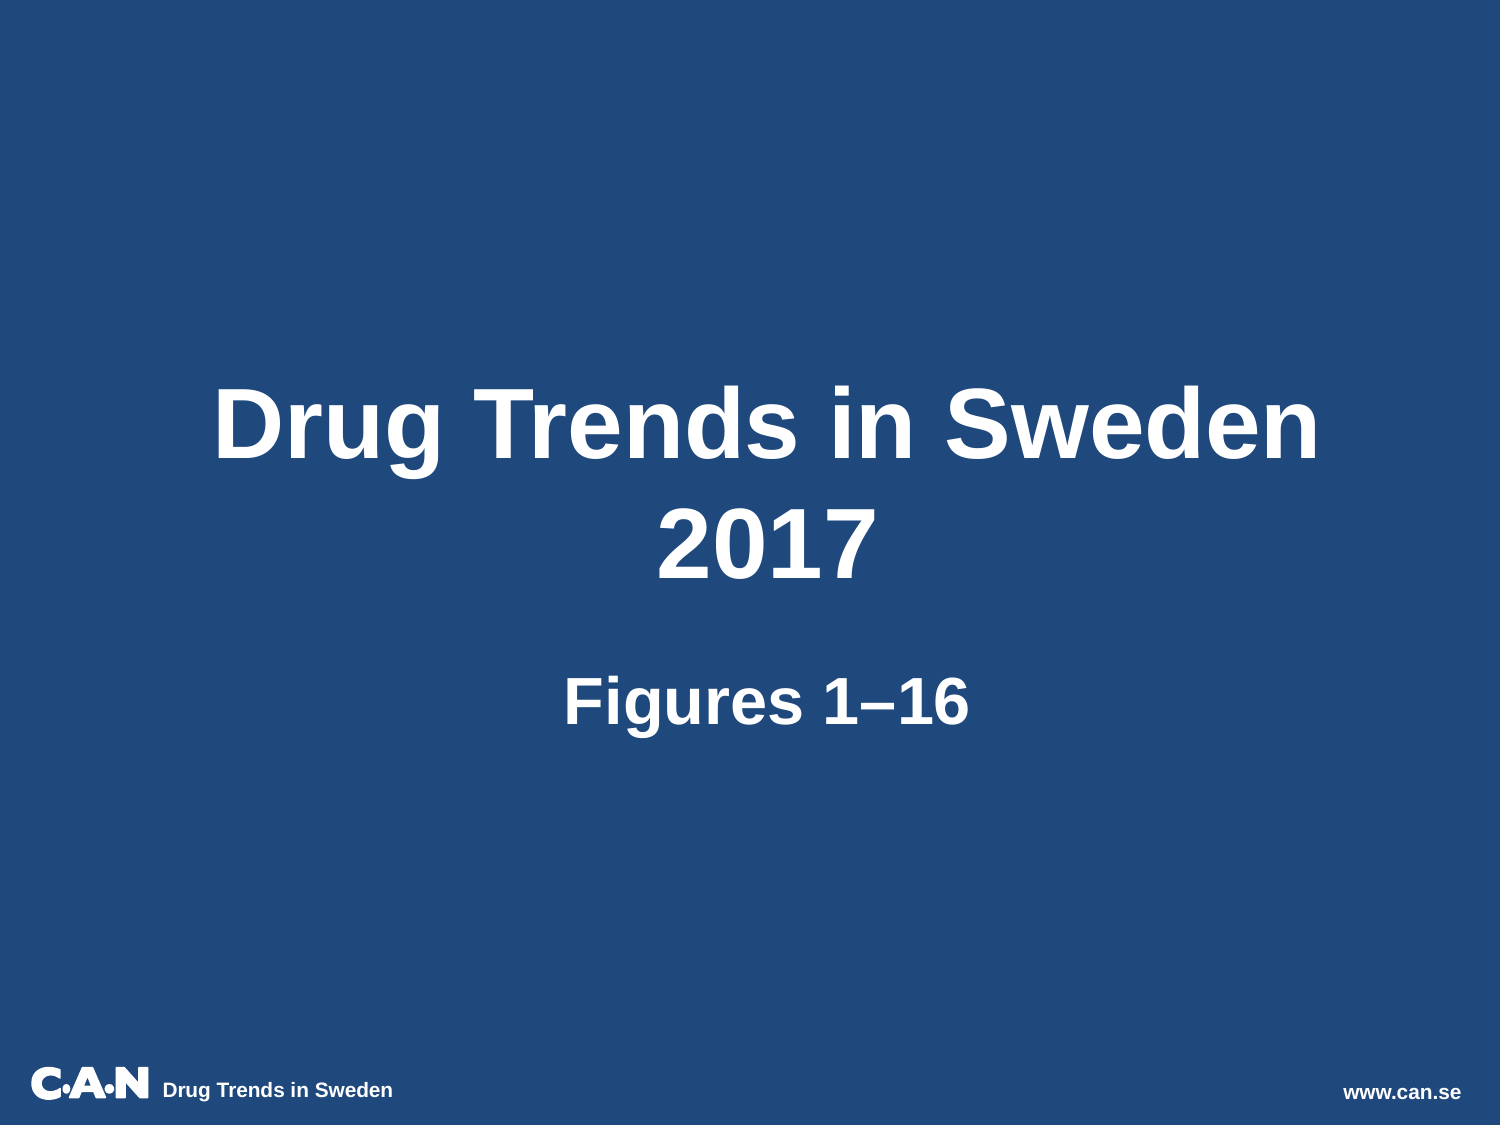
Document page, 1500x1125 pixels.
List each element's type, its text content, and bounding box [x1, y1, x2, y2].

text_box www.can.se [1324, 1071, 1477, 1112]
text_box Drug Trends in Sweden 2017 Figures 1–16 [70, 110, 1465, 1125]
